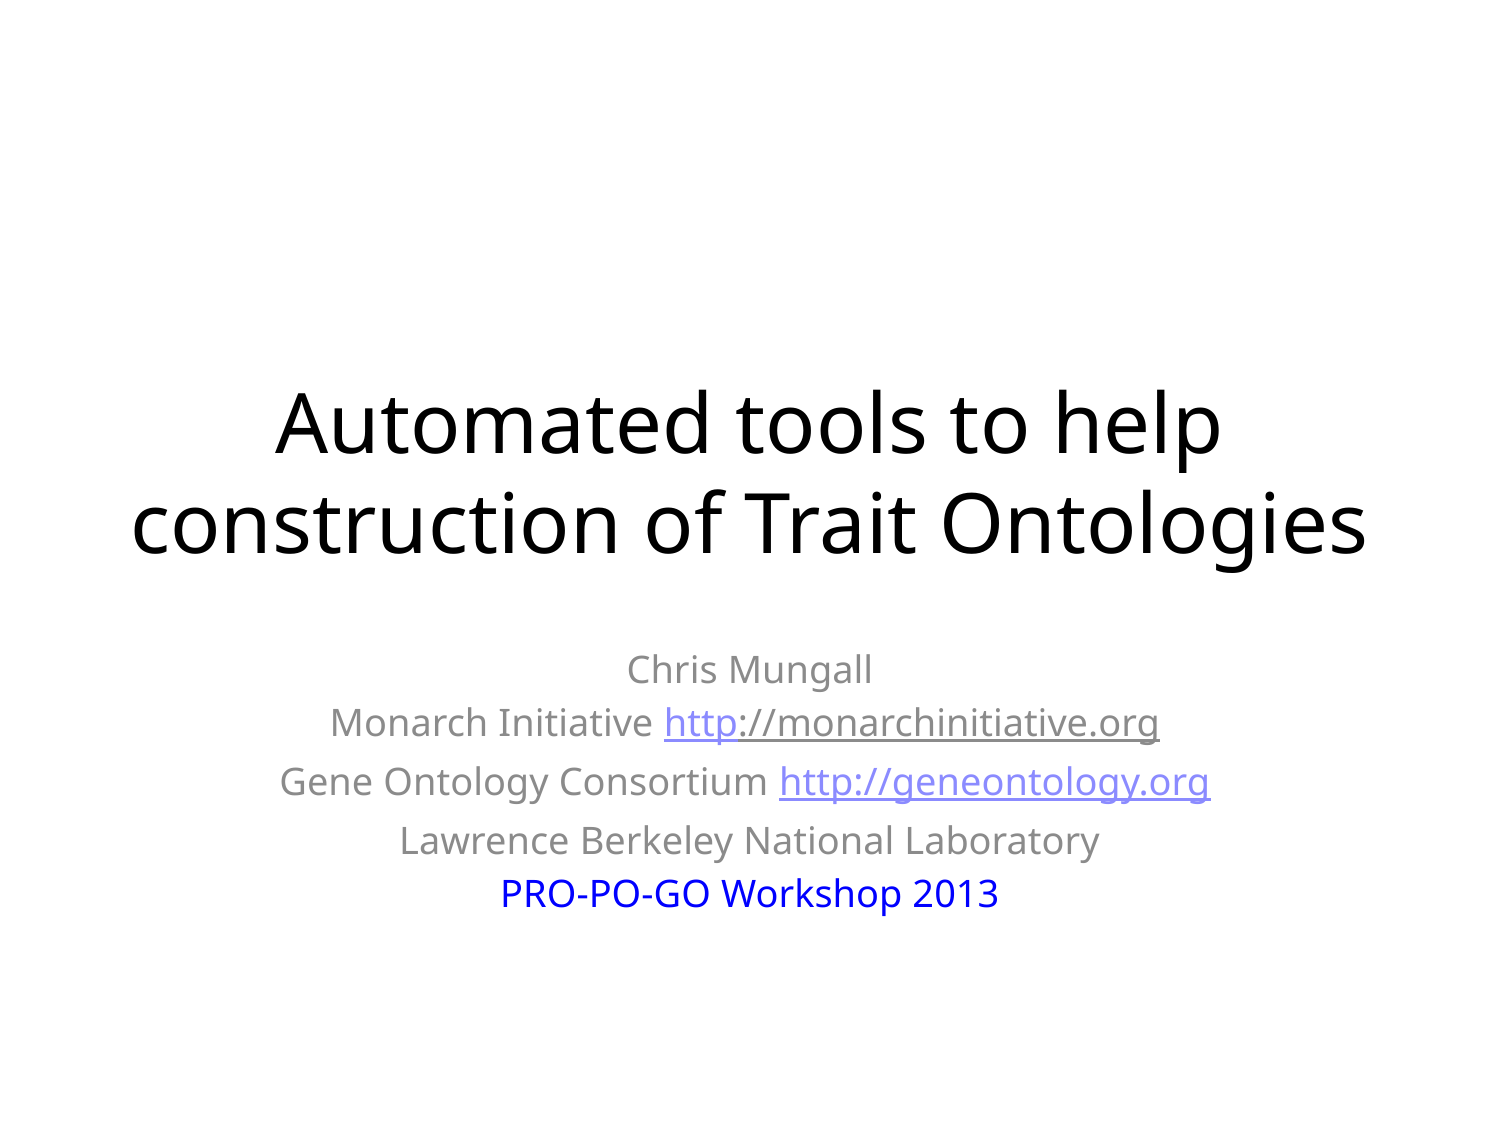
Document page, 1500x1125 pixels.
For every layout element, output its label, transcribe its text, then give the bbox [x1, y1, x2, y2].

title Automated tools to help construction of Trait Ontologies [112, 349, 1388, 591]
subtitle Chris Mungall Monarch Initiative http://monarchinitiative.org Gene Ontology Consortium http://geneontology.org Lawrence Berkeley National Laboratory PRO-PO-GO Workshop 2013 [225, 637, 1275, 925]
